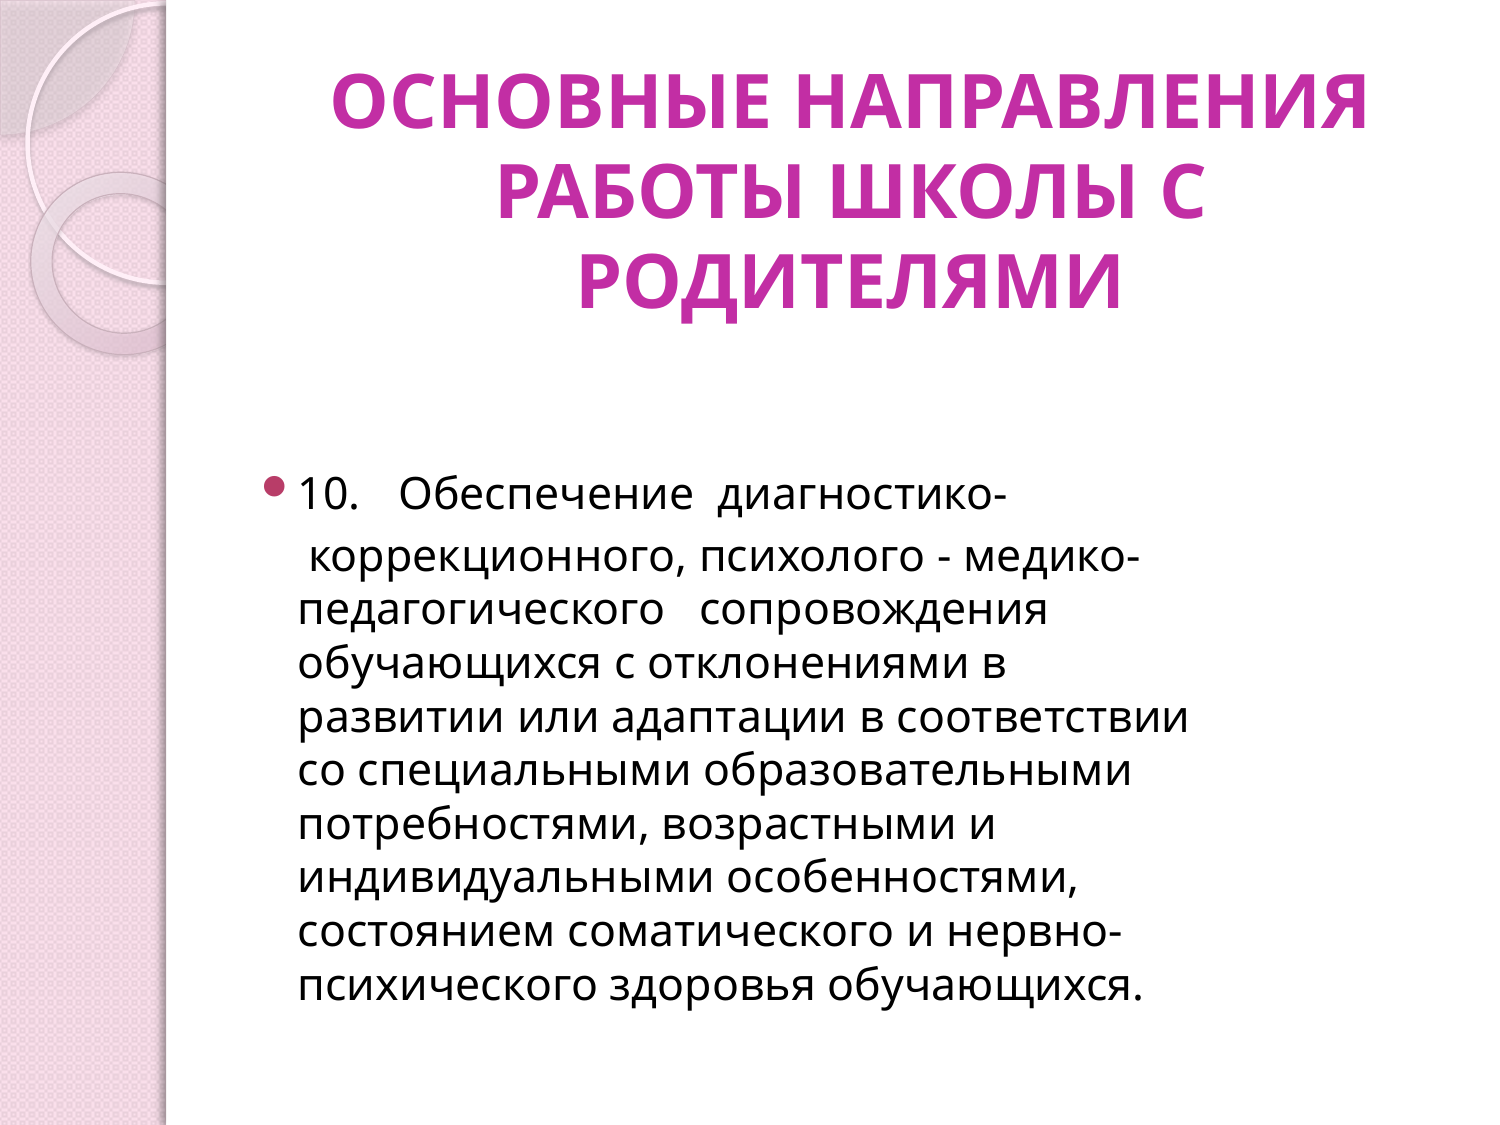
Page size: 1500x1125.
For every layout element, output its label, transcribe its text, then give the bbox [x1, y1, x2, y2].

list 10. Обеспечение диагностико- коррекционного, психолого - медико- педагогического сопровождения обучающихся с отклонениями в развитии или адаптации в соответствии со специальными образовательными потребностями, возрастными и индивидуальными особенностями, состоянием соматического и нервно- психического здоровья обучающихся. [235, 456, 1466, 1026]
title ОСНОВНЫЕ НАПРАВЛЕНИЯ РАБОТЫ ШКОЛЫ С РОДИТЕЛЯМИ [235, 45, 1466, 422]
